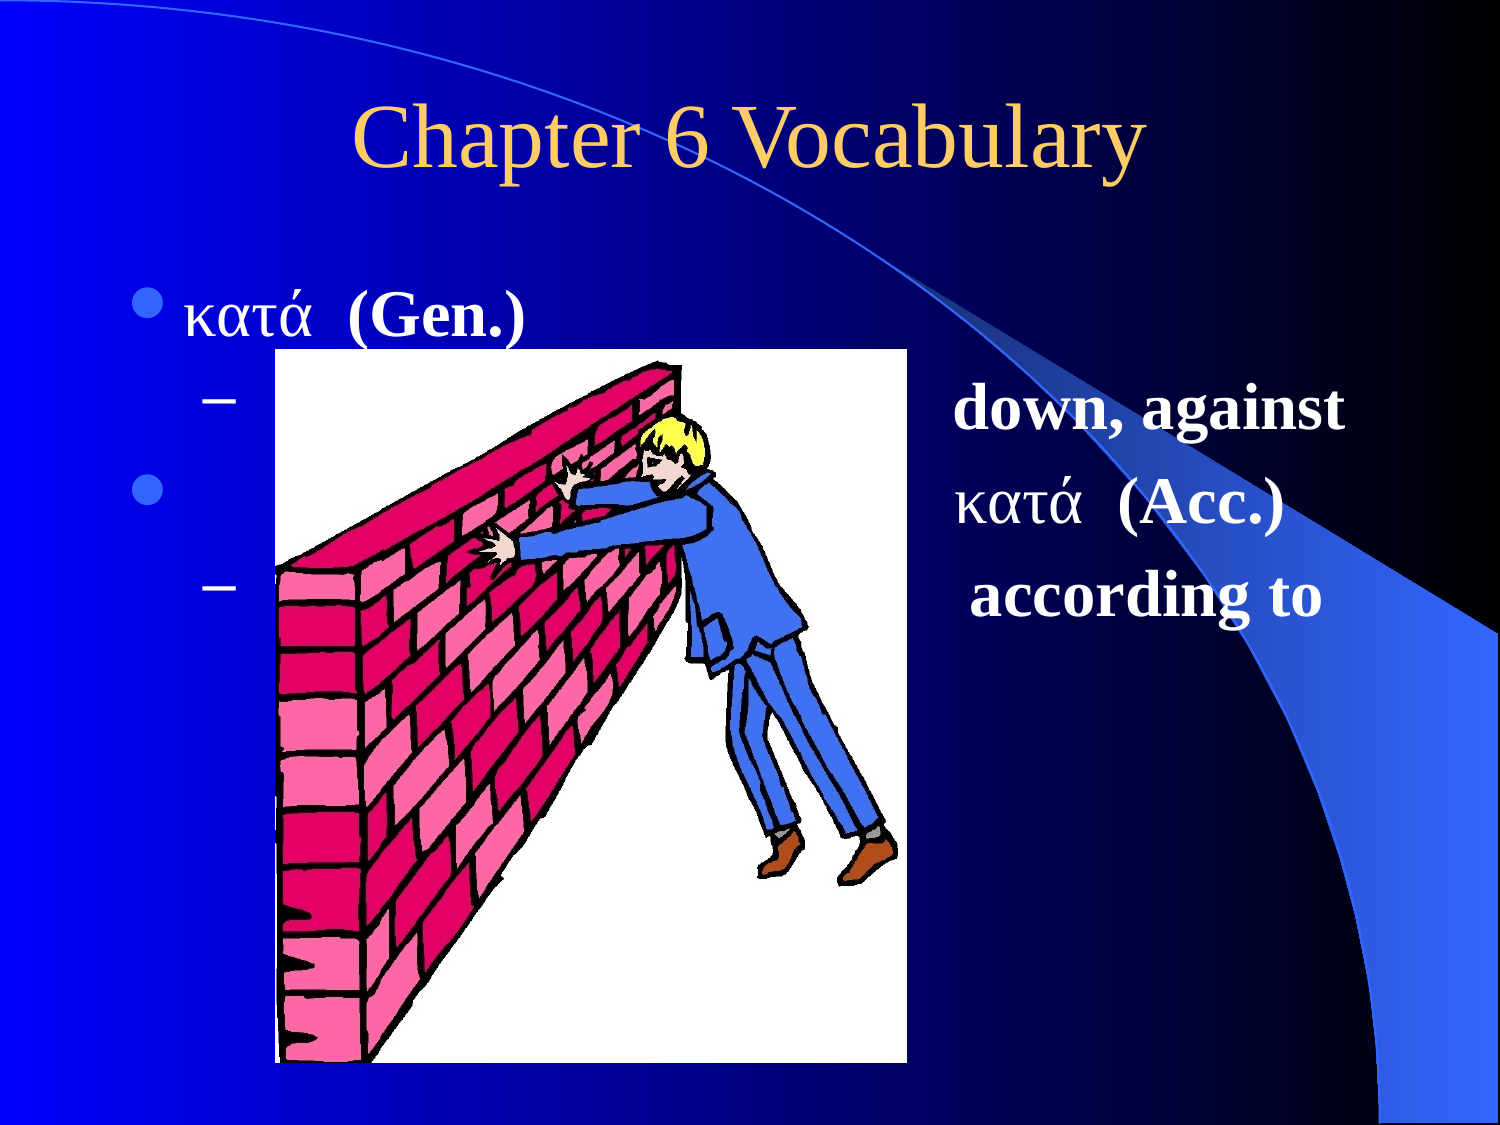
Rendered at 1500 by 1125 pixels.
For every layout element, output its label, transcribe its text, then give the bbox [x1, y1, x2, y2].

list κατά (Gen.) down, against κατά (Acc.) according to [112, 262, 1388, 938]
title Chapter 6 Vocabulary [112, 37, 1388, 225]
picture [274, 349, 907, 1063]
